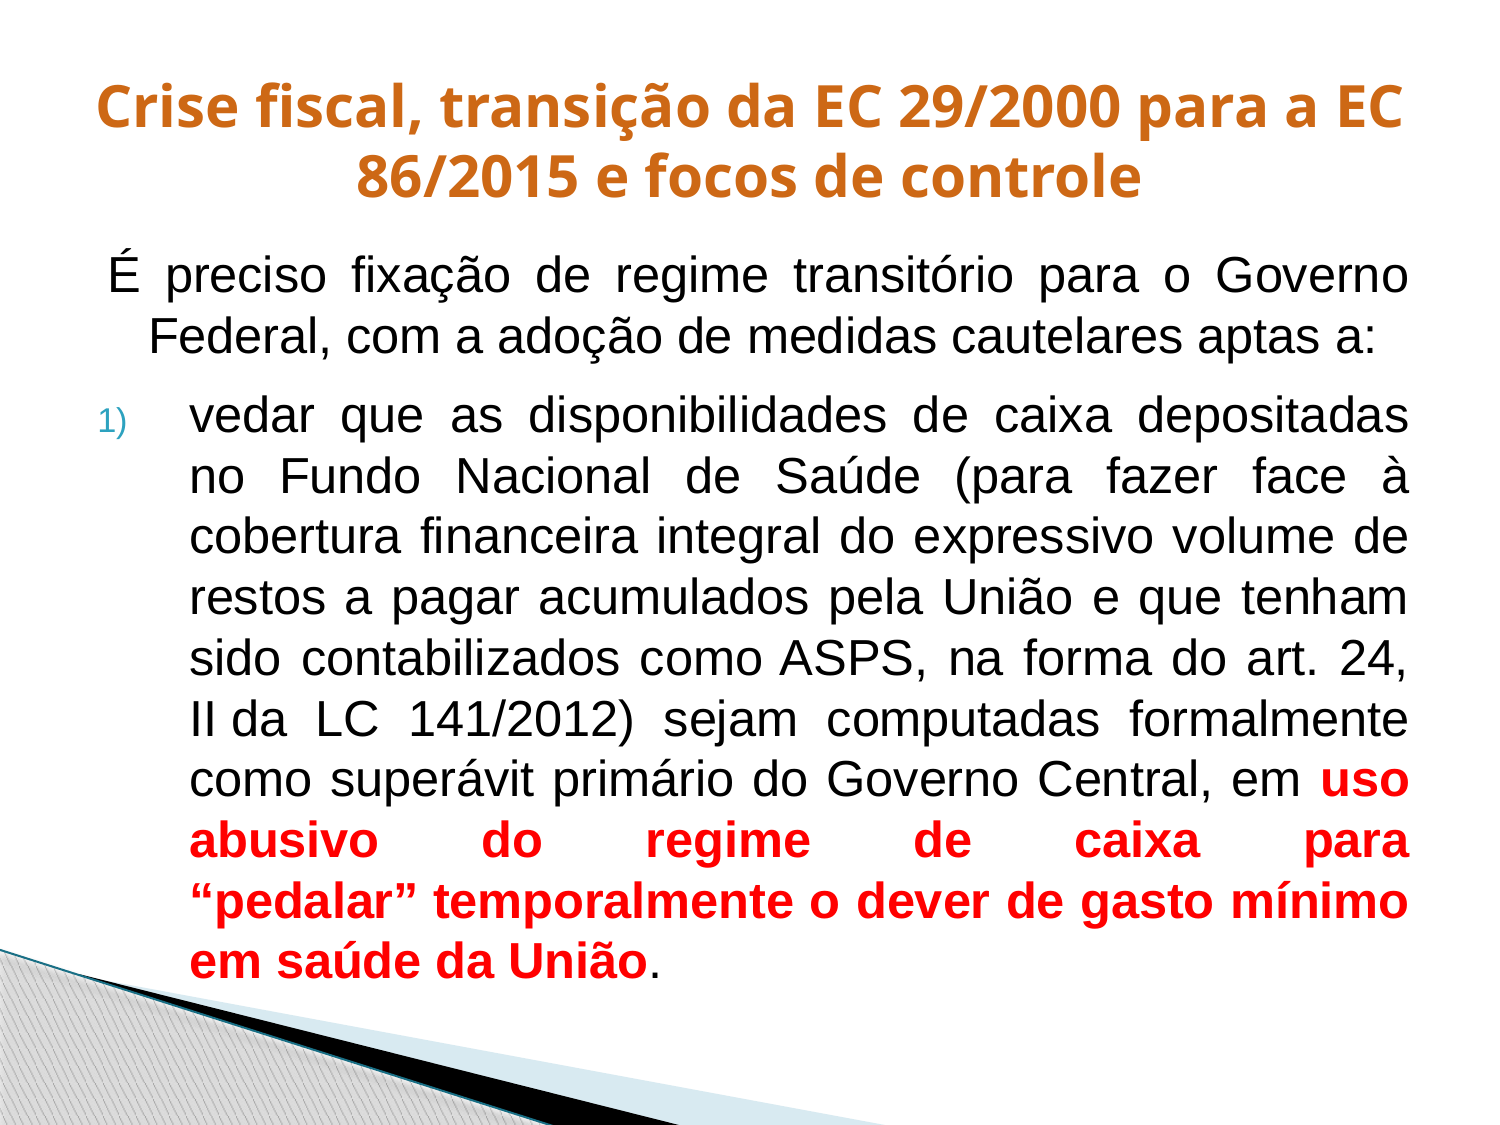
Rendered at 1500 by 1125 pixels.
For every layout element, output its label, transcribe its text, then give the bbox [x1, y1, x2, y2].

list É preciso fixação de regime transitório para o Governo Federal, com a adoção de medidas cautelares aptas a: vedar que as disponibilidades de caixa depositadas no Fundo Nacional de Saúde (para fazer face à cobertura financeira integral do expressivo volume de restos a pagar acumulados pela União e que tenham sido contabilizados como ASPS, na forma do art. 24, II da LC 141/2012) sejam computadas formalmente como superávit primário do Governo Central, em uso abusivo do regime de caixa para “pedalar” temporalmente o dever de gasto mínimo em saúde da União. [75, 234, 1425, 1043]
title Crise fiscal, transição da EC 29/2000 para a EC 86/2015 e focos de controle [75, 45, 1425, 233]
